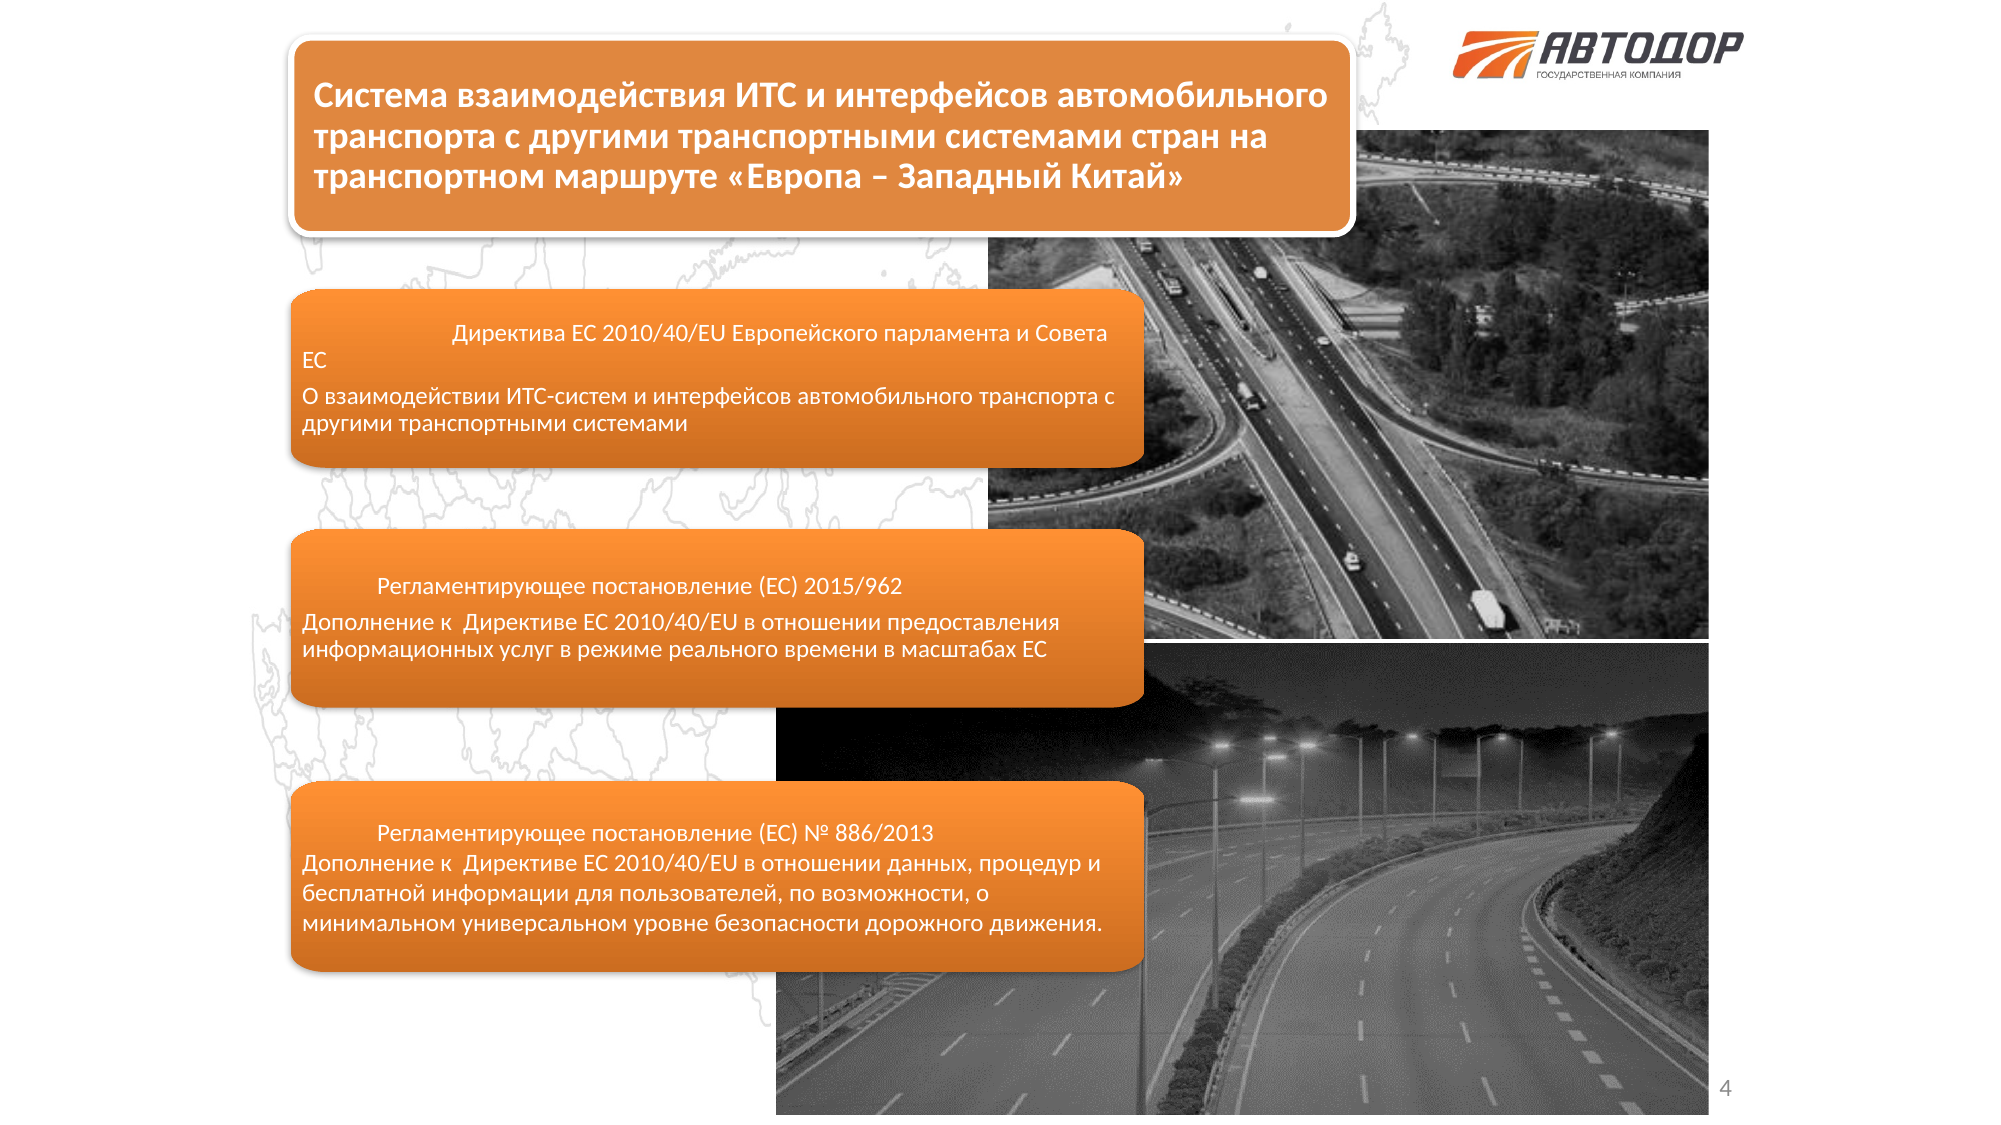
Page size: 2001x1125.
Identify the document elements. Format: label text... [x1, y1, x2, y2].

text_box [290, 37, 1355, 235]
slide_number 4 [1714, 1056, 1748, 1117]
picture [249, 0, 1748, 1117]
